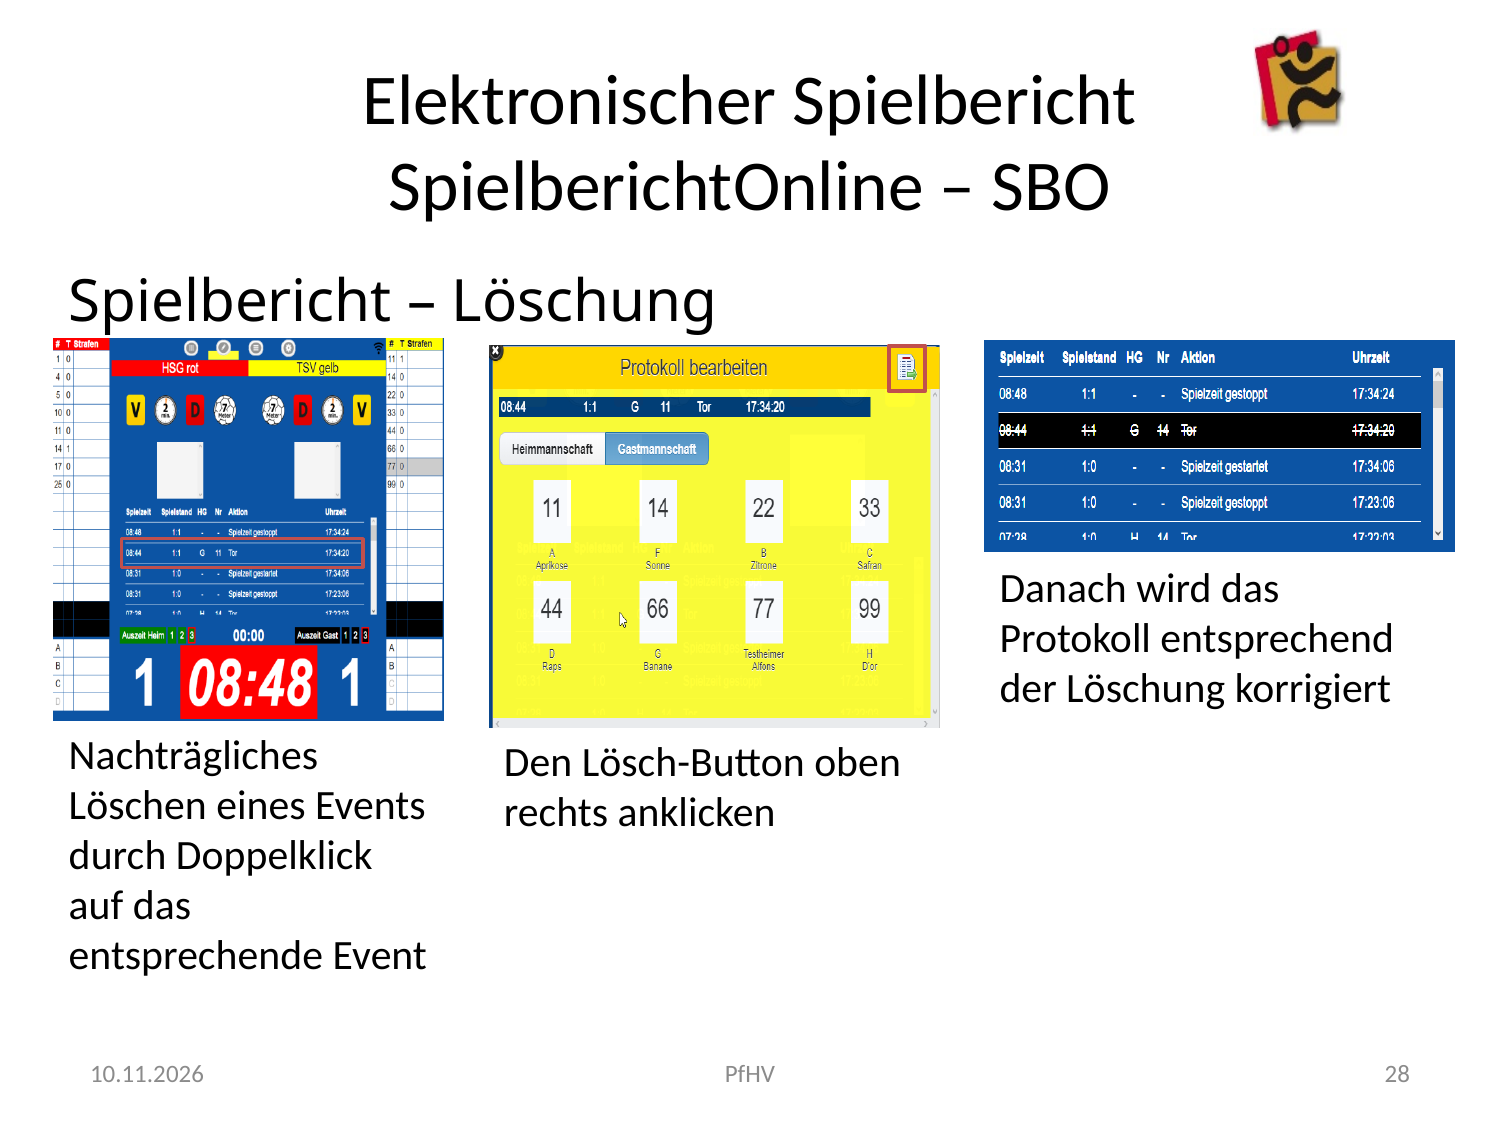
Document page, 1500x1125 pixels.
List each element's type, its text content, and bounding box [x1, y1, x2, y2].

text_box Nachträgliches Löschen eines Events durch Doppelklick auf das entsprechende Event [53, 729, 444, 986]
text_box Den Lösch-Button oben rechts anklicken [489, 734, 940, 843]
title Elektronischer Spielbericht SpielberichtOnline – SBO [75, 45, 1425, 233]
picture [1253, 28, 1348, 136]
text_box Danach wird das Protokoll entsprechend der Löschung korrigiert [984, 560, 1455, 719]
picture [984, 340, 1455, 552]
picture [53, 338, 445, 721]
footer PfHV [512, 1042, 988, 1103]
slide_number 28 [1074, 1042, 1425, 1103]
picture [488, 345, 940, 728]
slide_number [75, 1042, 425, 1103]
list Spielbericht – Löschung [53, 256, 1397, 316]
